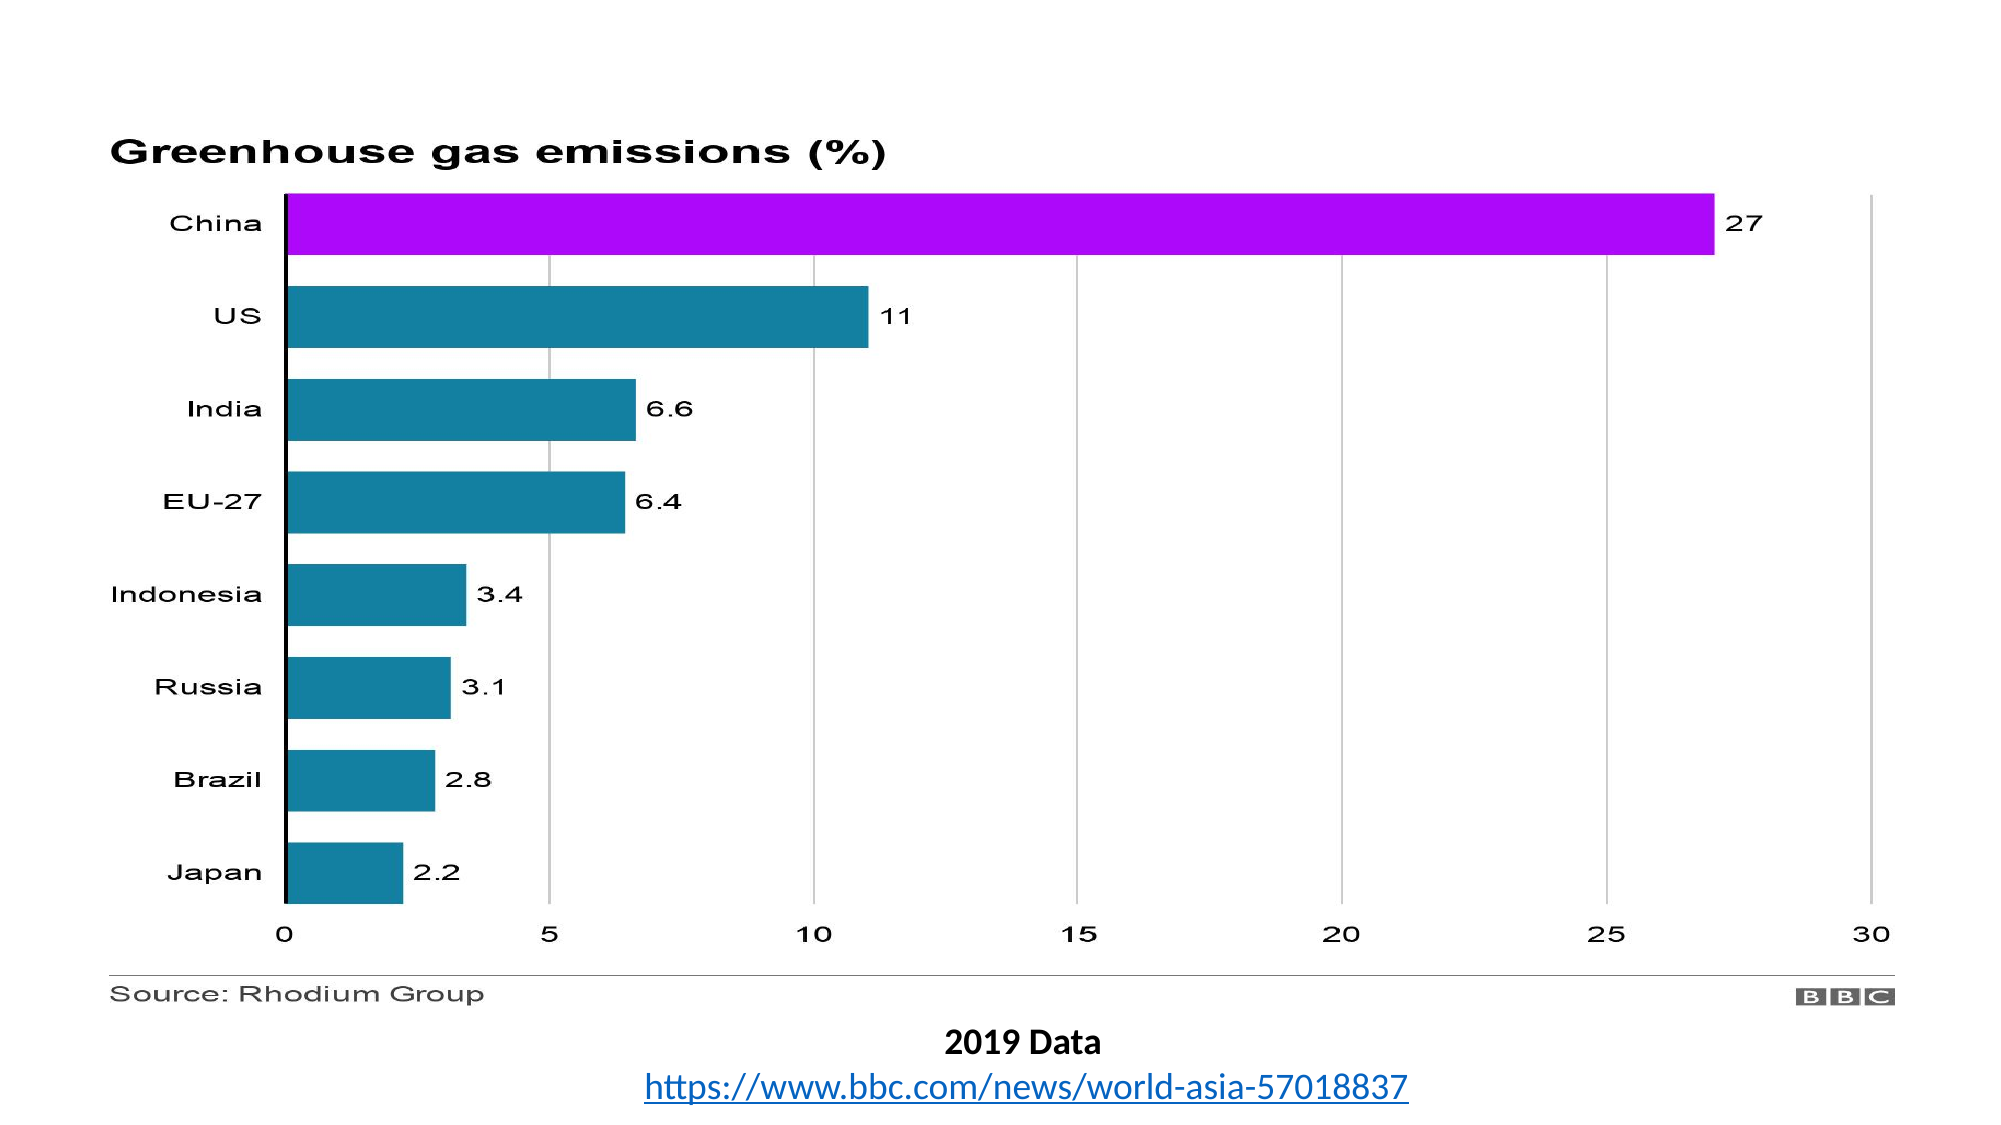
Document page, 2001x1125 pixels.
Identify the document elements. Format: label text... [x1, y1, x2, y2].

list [109, 132, 1894, 1012]
text_box 2019 Data https://www.bbc.com/news/world-asia-57018837 [629, 1012, 1630, 1125]
